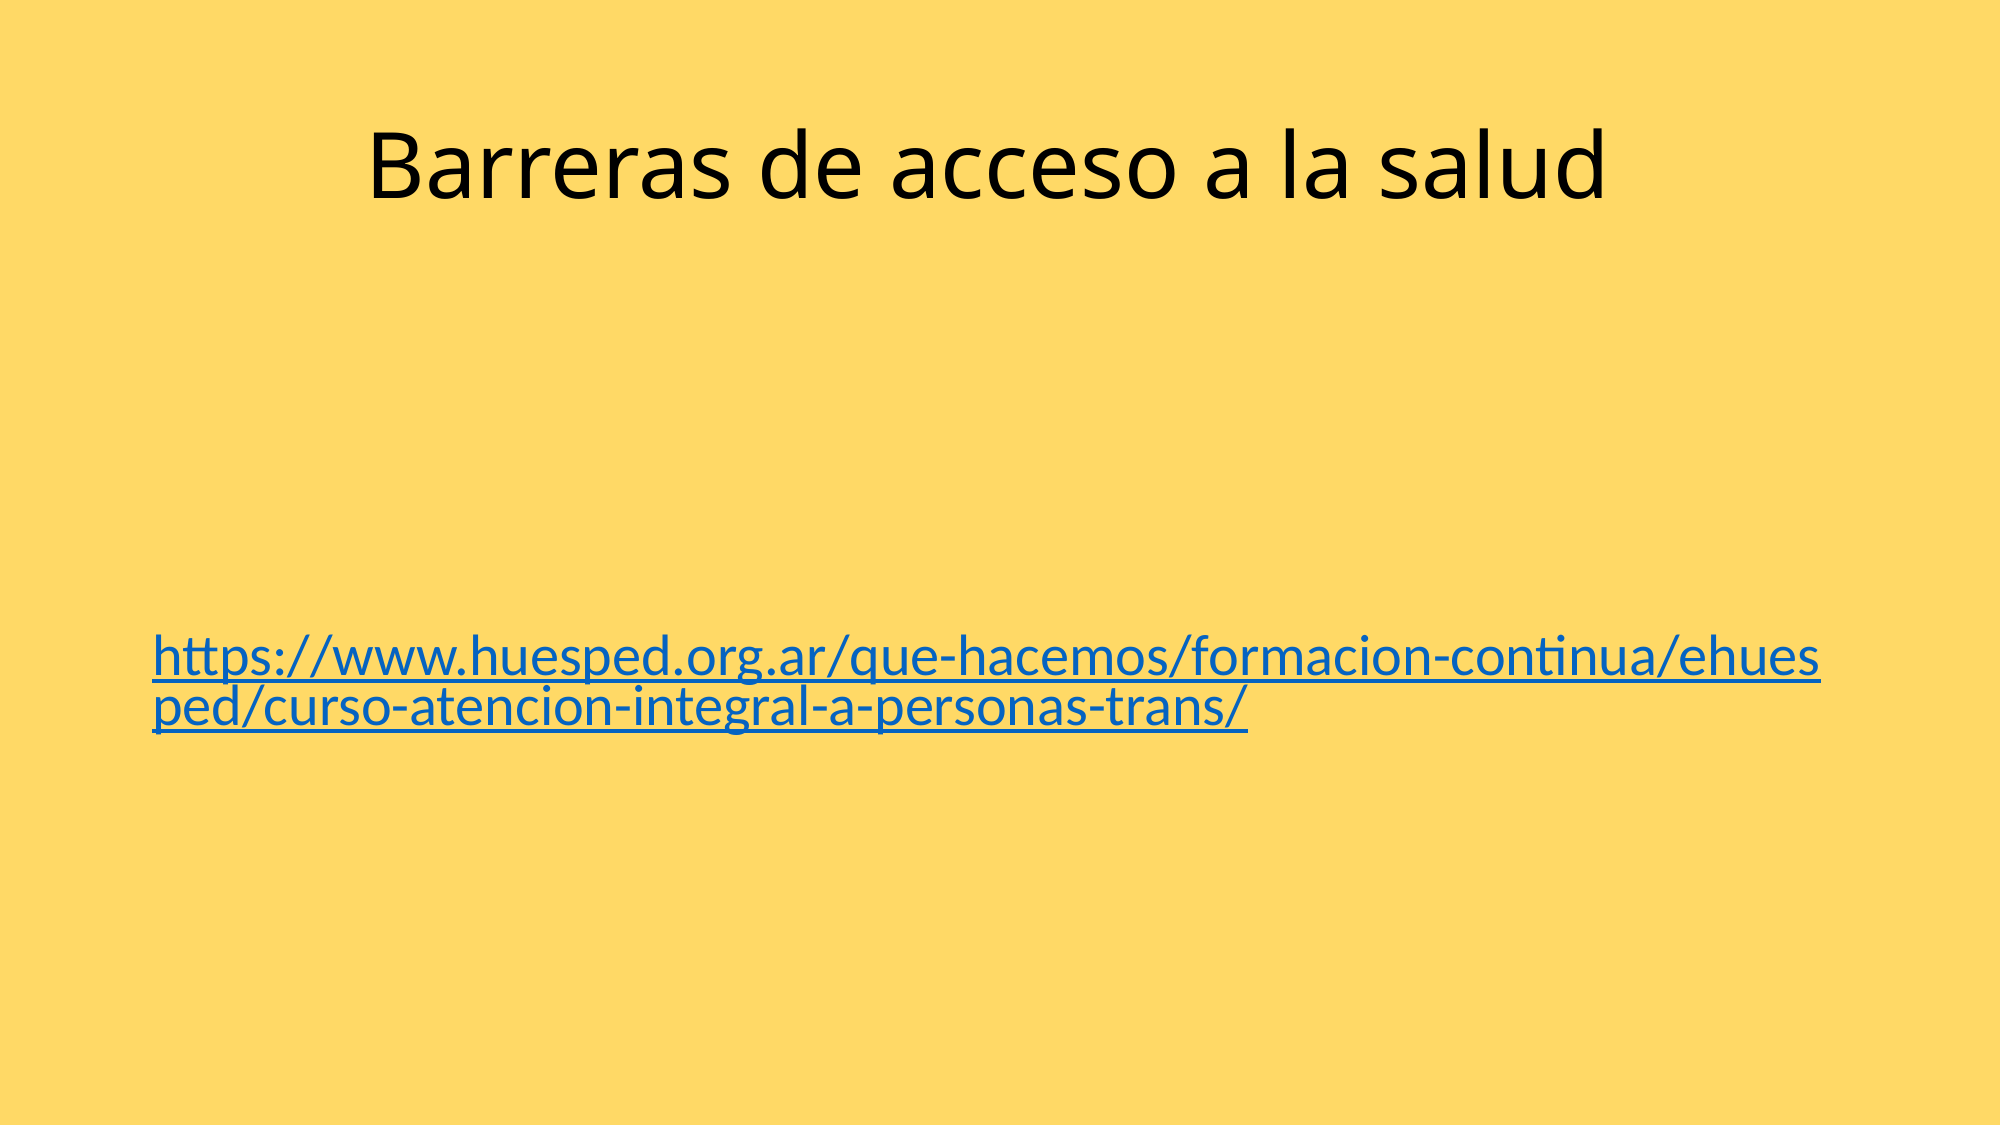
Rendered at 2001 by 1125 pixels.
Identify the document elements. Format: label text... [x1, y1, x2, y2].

title Barreras de acceso a la salud [137, 59, 1863, 278]
list https://www.huesped.org.ar/que-hacemos/formacion-continua/ehuesped/curso-atencion-integral-a-personas-trans/ [137, 299, 1863, 1014]
